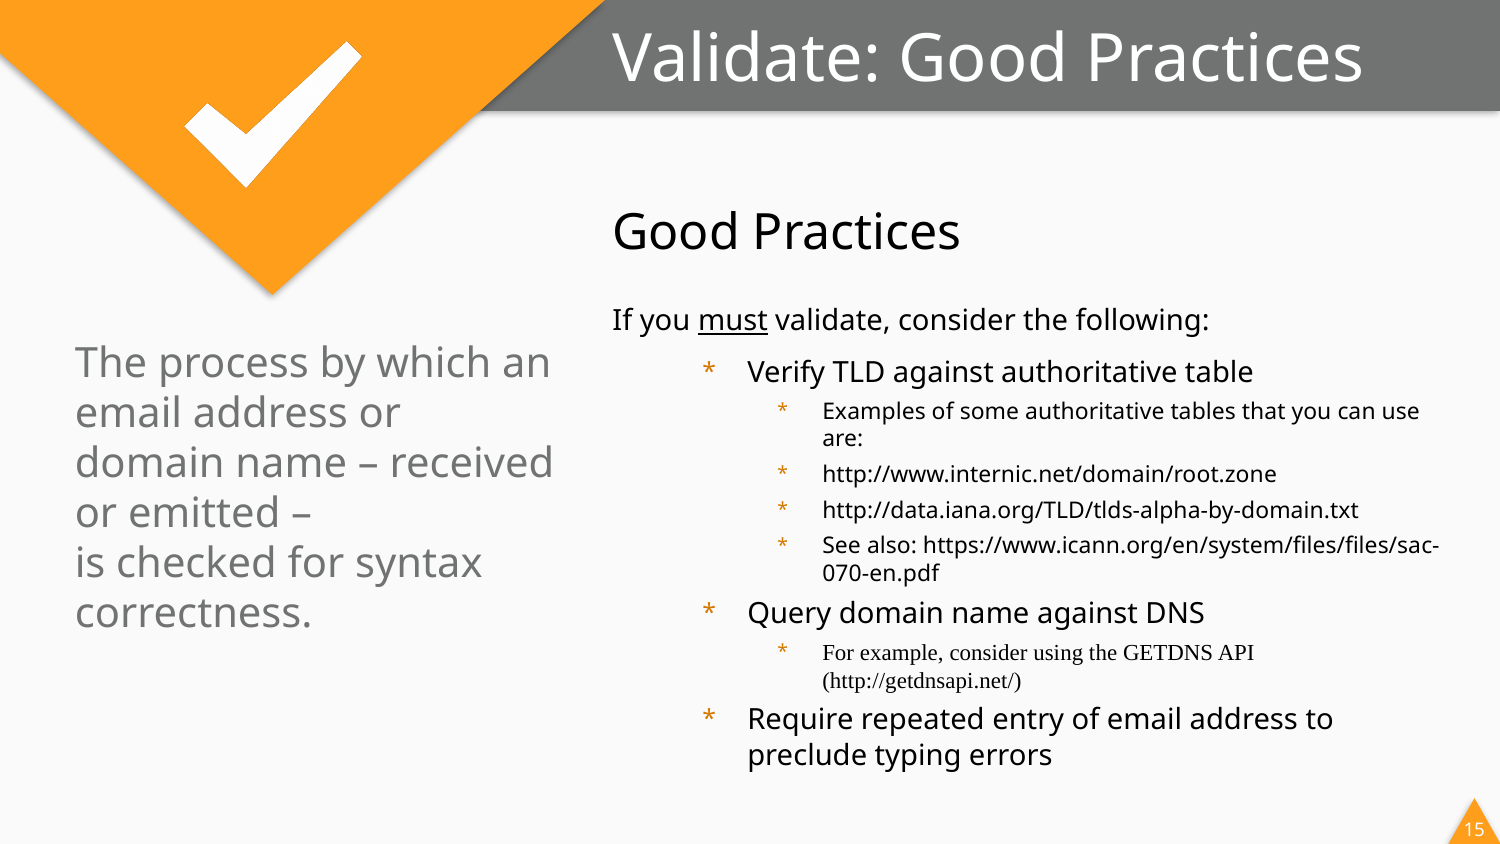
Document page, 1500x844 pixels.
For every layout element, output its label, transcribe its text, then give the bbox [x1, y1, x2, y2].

text_box The process by which an email address or domain name – received or emitted – is checked for syntax correctness. [60, 328, 572, 644]
title Validate: Good Practices [597, 7, 1404, 106]
text_box Good Practices If you must validate, consider the following: Verify TLD against authoritative table Examples of some authoritative tables that you can use are: http://www.internic.net/domain/root.zone http://data.iana.org/TLD/tlds-alpha-by-domain.txt See also: https://www.icann.org/en/system/files/files/sac-070-en.pdf Query domain name against DNS For example, consider using the GETDNS API (http://getdnsapi.net/) Require repeated entry of email address to preclude typing errors [597, 192, 1468, 786]
picture [184, 40, 362, 188]
